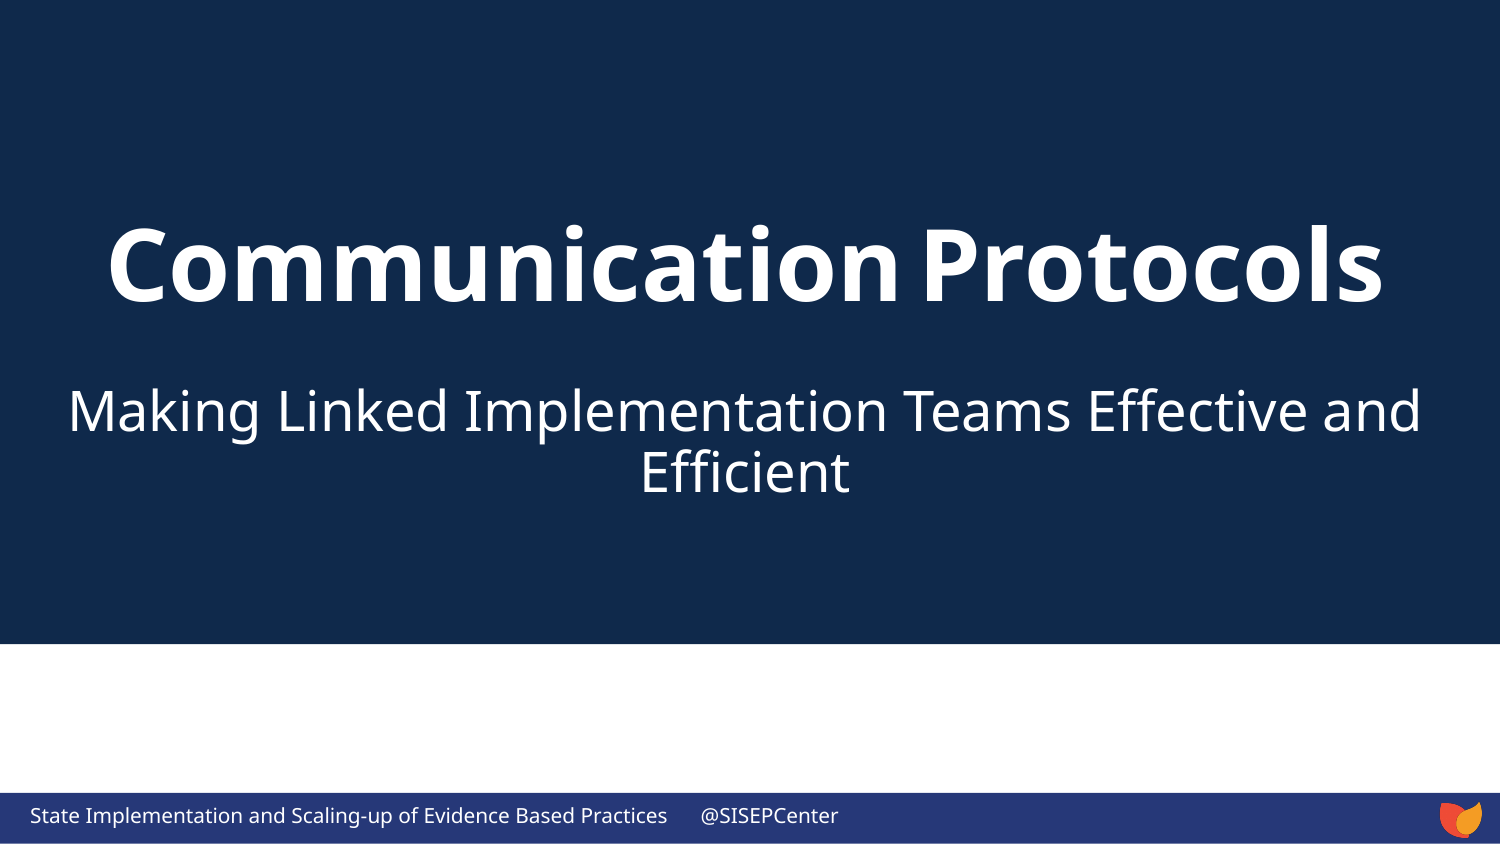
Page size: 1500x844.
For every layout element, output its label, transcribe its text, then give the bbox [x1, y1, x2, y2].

picture [1429, 792, 1490, 844]
title Communication Protocols Making Linked Implementation Teams Effective and Efficient [9, 148, 1482, 511]
